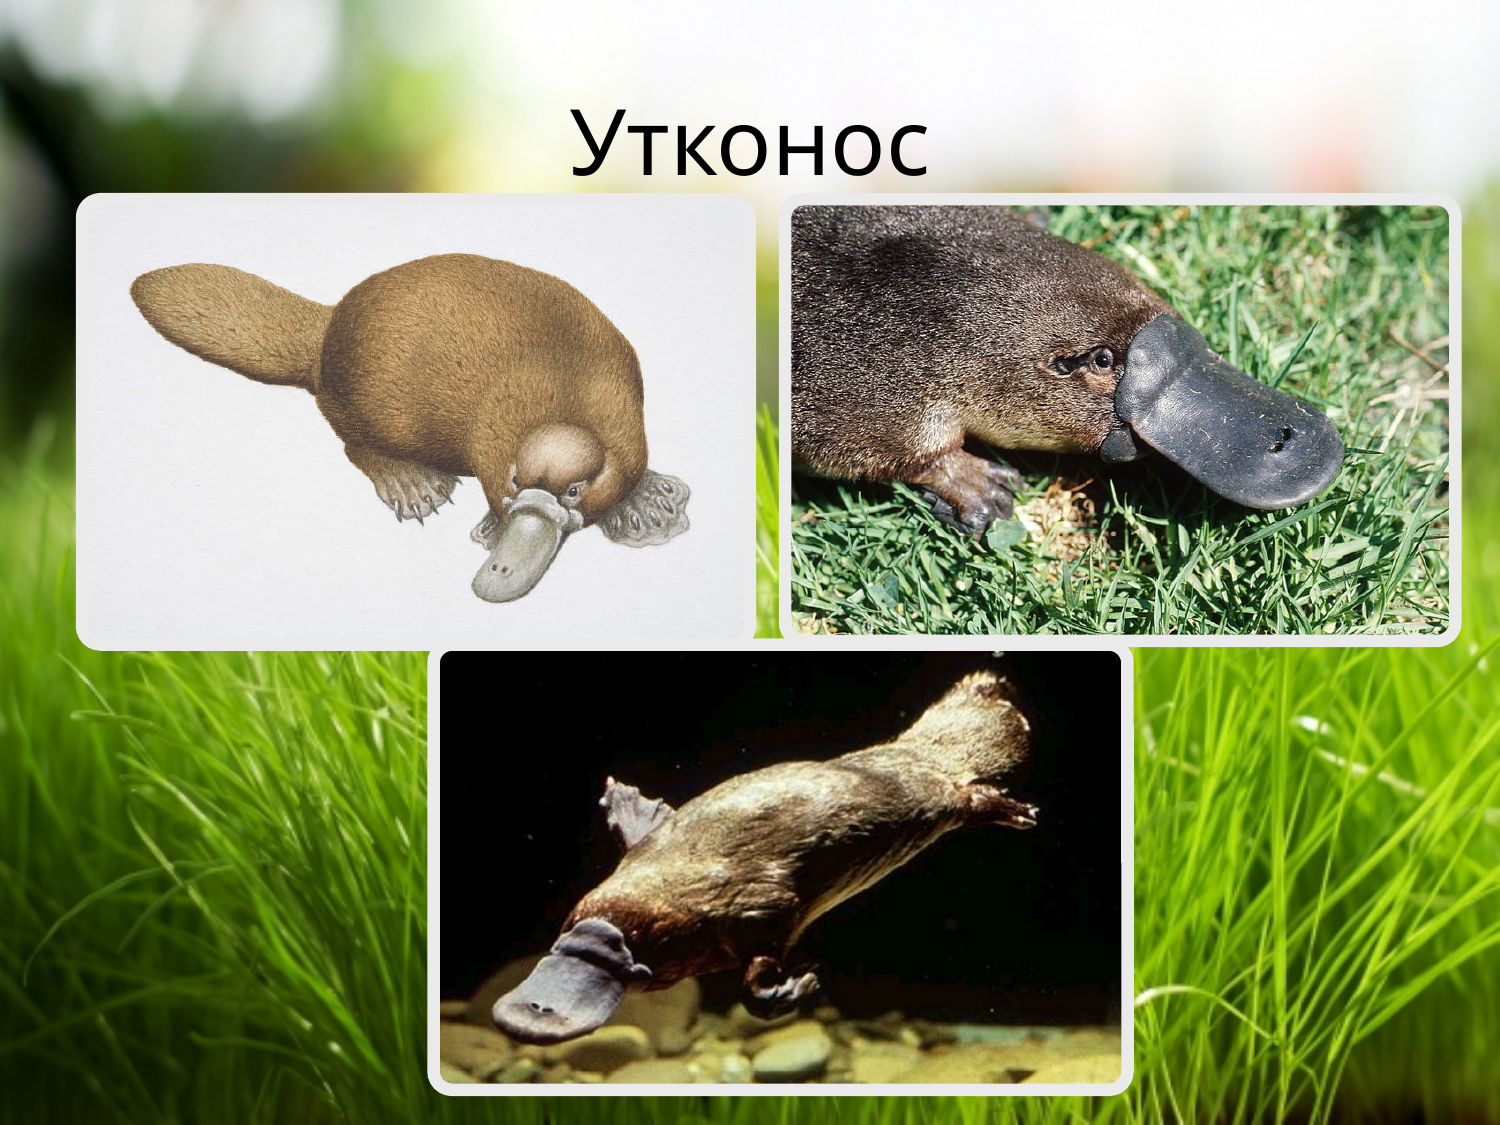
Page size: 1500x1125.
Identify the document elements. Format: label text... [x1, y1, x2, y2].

picture [0, 0, 1500, 1125]
title Утконос [75, 45, 1425, 233]
